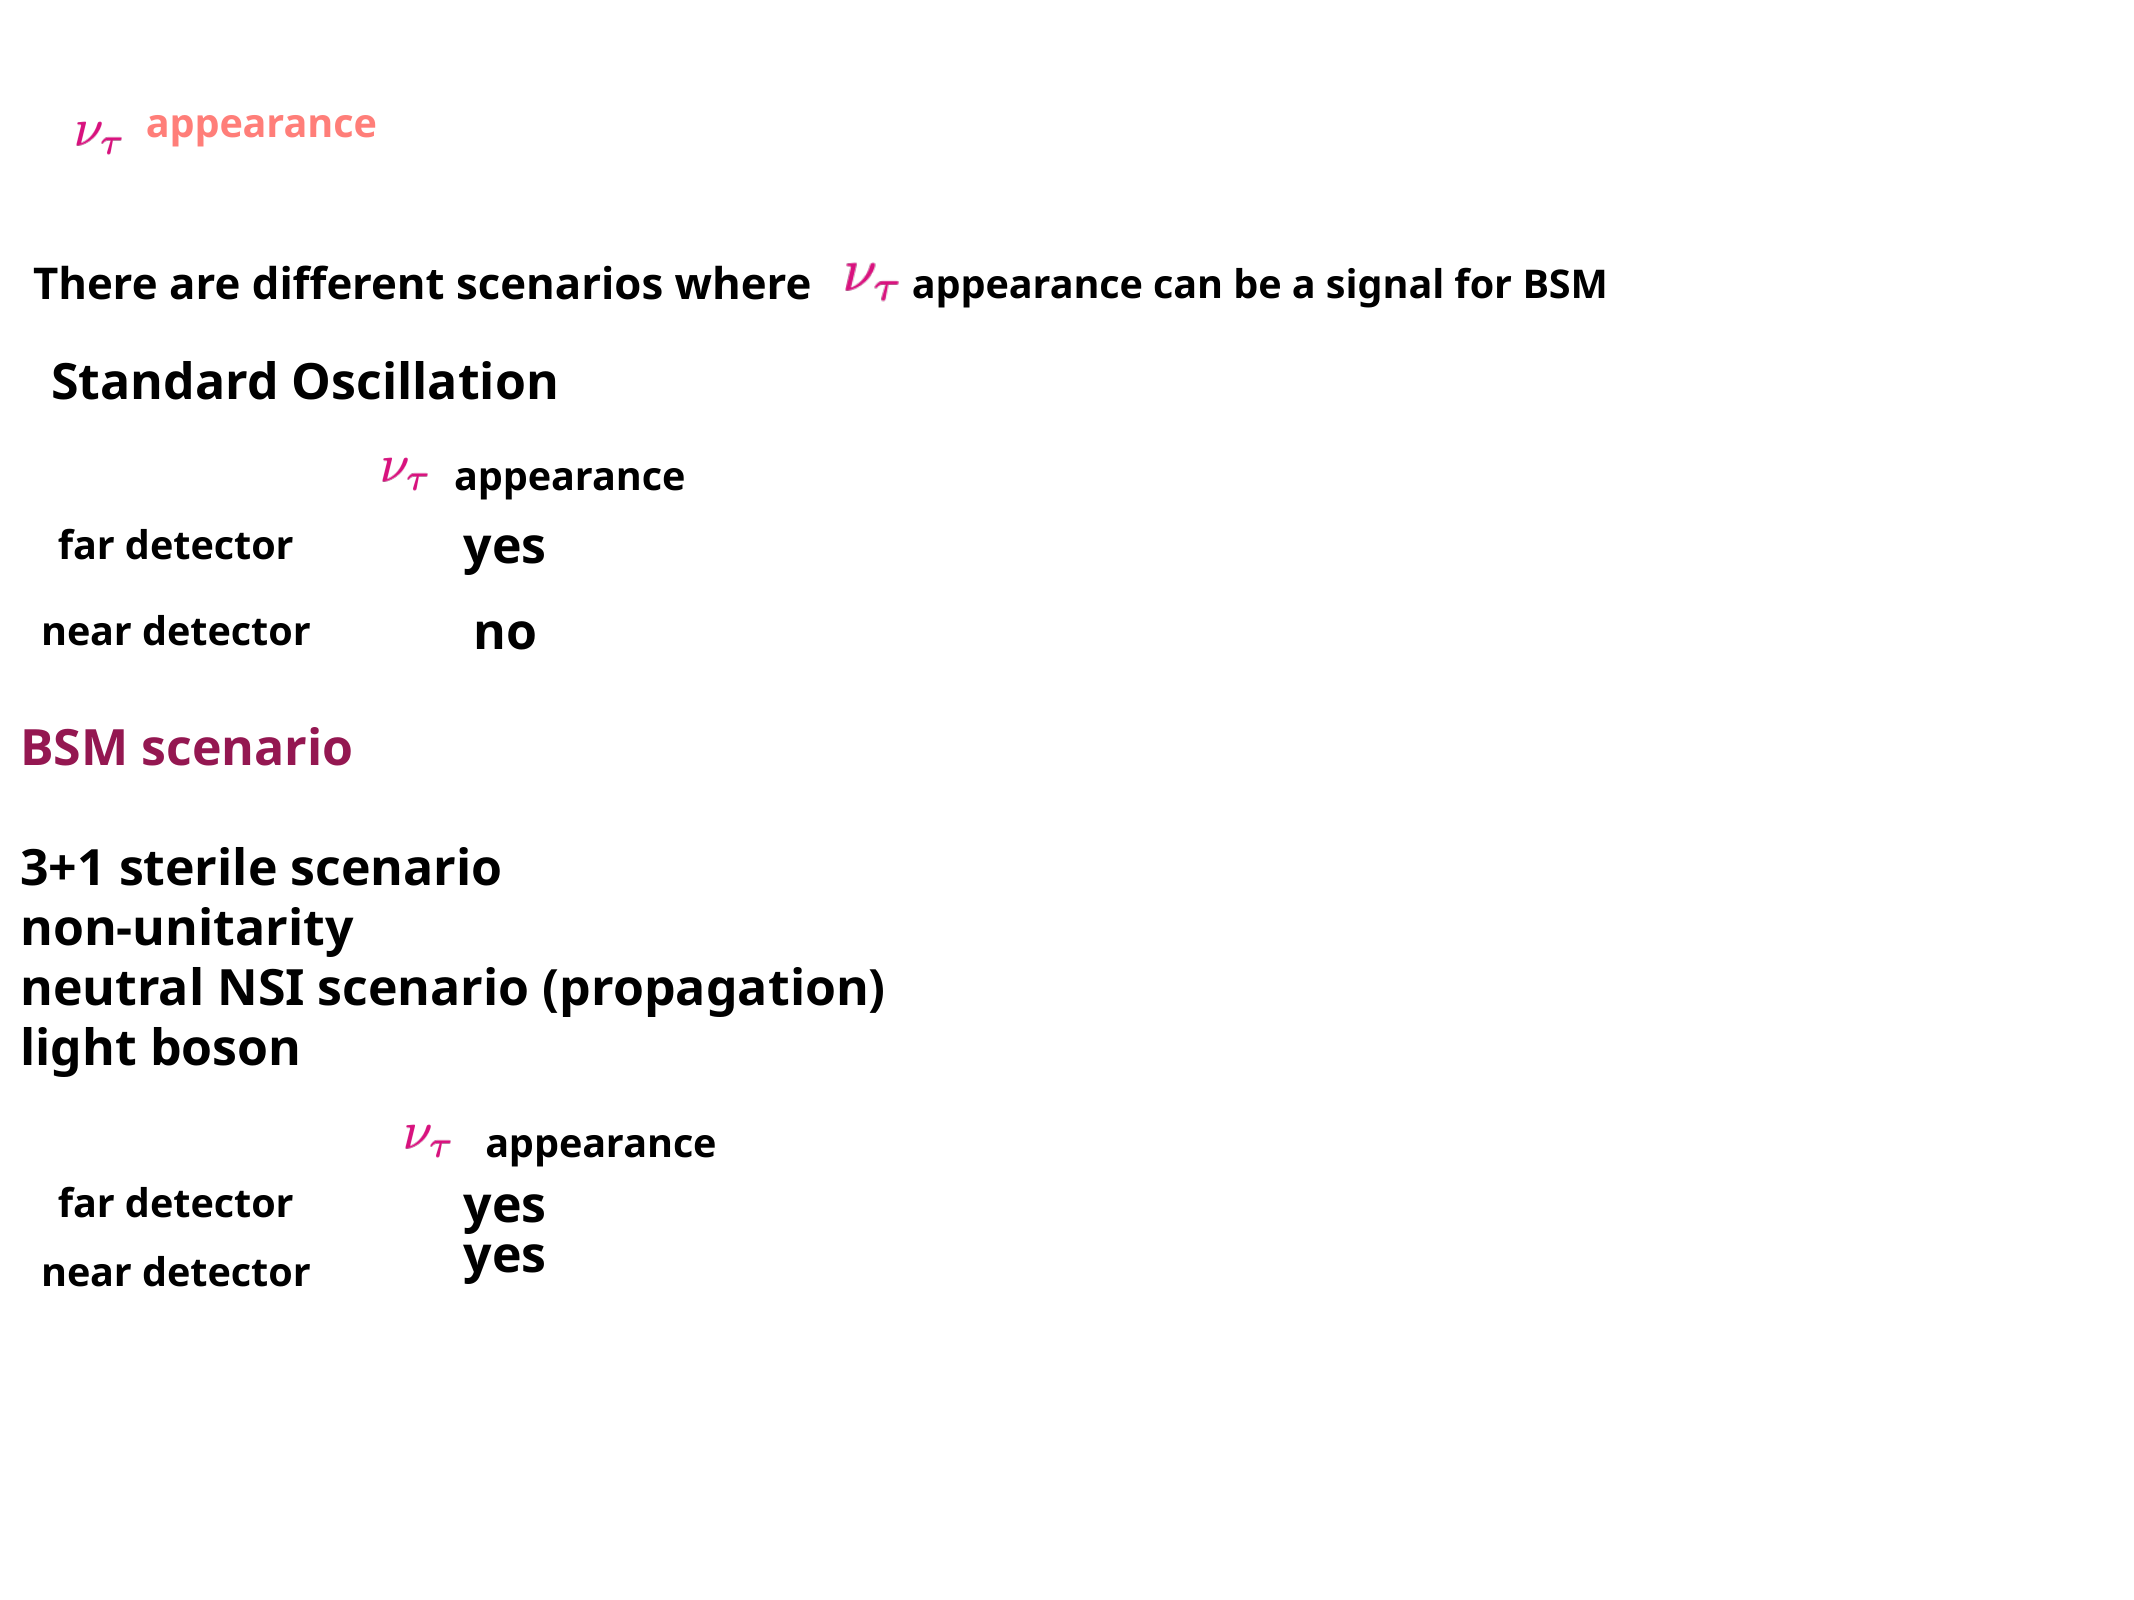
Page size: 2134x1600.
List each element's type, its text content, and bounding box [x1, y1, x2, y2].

text_box There are different scenarios where [24, 247, 832, 317]
text_box near detector [32, 597, 320, 662]
text_box far detector [49, 1170, 303, 1235]
text_box Standard Oscillation [42, 341, 568, 418]
text_box yes [455, 505, 555, 582]
text_box yes [455, 1163, 555, 1213]
picture [405, 1123, 451, 1160]
text_box appearance [137, 90, 386, 155]
text_box far detector [49, 511, 303, 576]
picture [76, 120, 122, 158]
text_box appearance [445, 442, 694, 507]
picture [845, 260, 899, 304]
picture [382, 456, 428, 494]
text_box no [464, 590, 546, 668]
text_box near detector [32, 1238, 320, 1303]
text_box appearance [477, 1109, 725, 1174]
text_box BSM scenario 3+1 sterile scenario non-unitarity neutral NSI scenario (propagation) light boson [11, 706, 895, 1084]
text_box yes [455, 1213, 555, 1291]
text_box appearance can be a signal for BSM [903, 250, 1627, 315]
